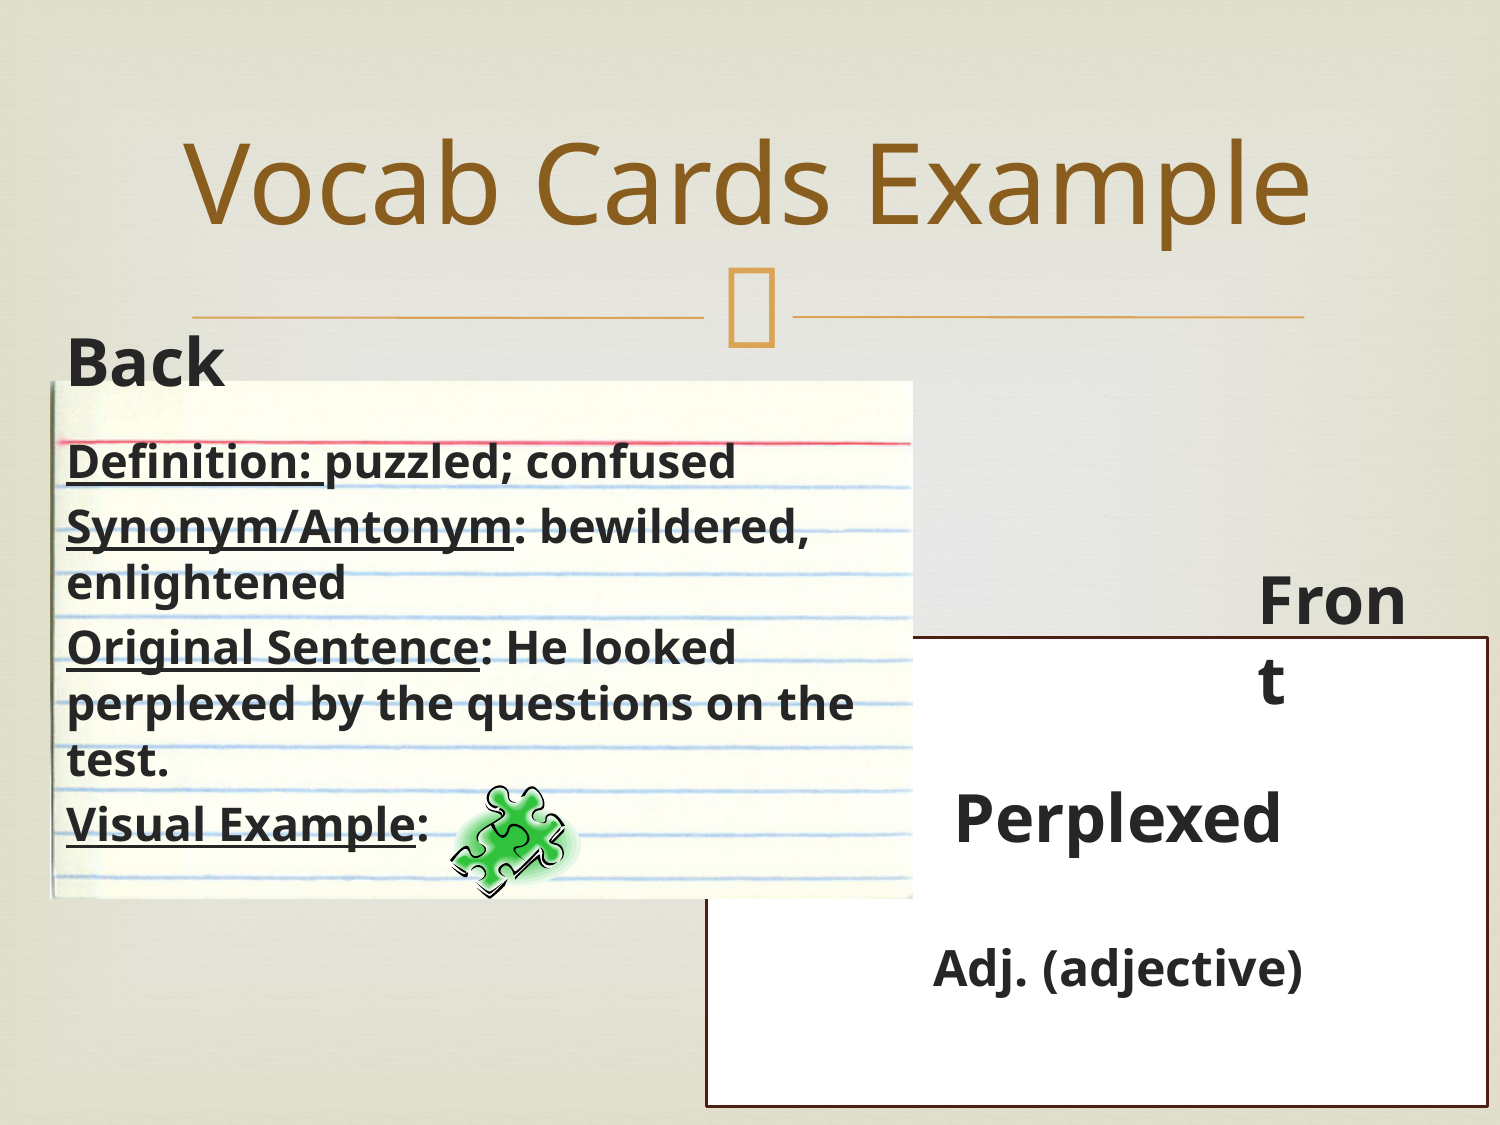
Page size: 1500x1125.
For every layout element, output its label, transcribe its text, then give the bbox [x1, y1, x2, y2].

text_box Perplexed Adj. (adjective) [749, 768, 1488, 1025]
text_box Back [50, 312, 250, 380]
text_box Front [1242, 550, 1443, 638]
picture [49, 380, 913, 900]
text_box [705, 636, 1489, 1108]
title Vocab Cards Example [112, 93, 1386, 267]
